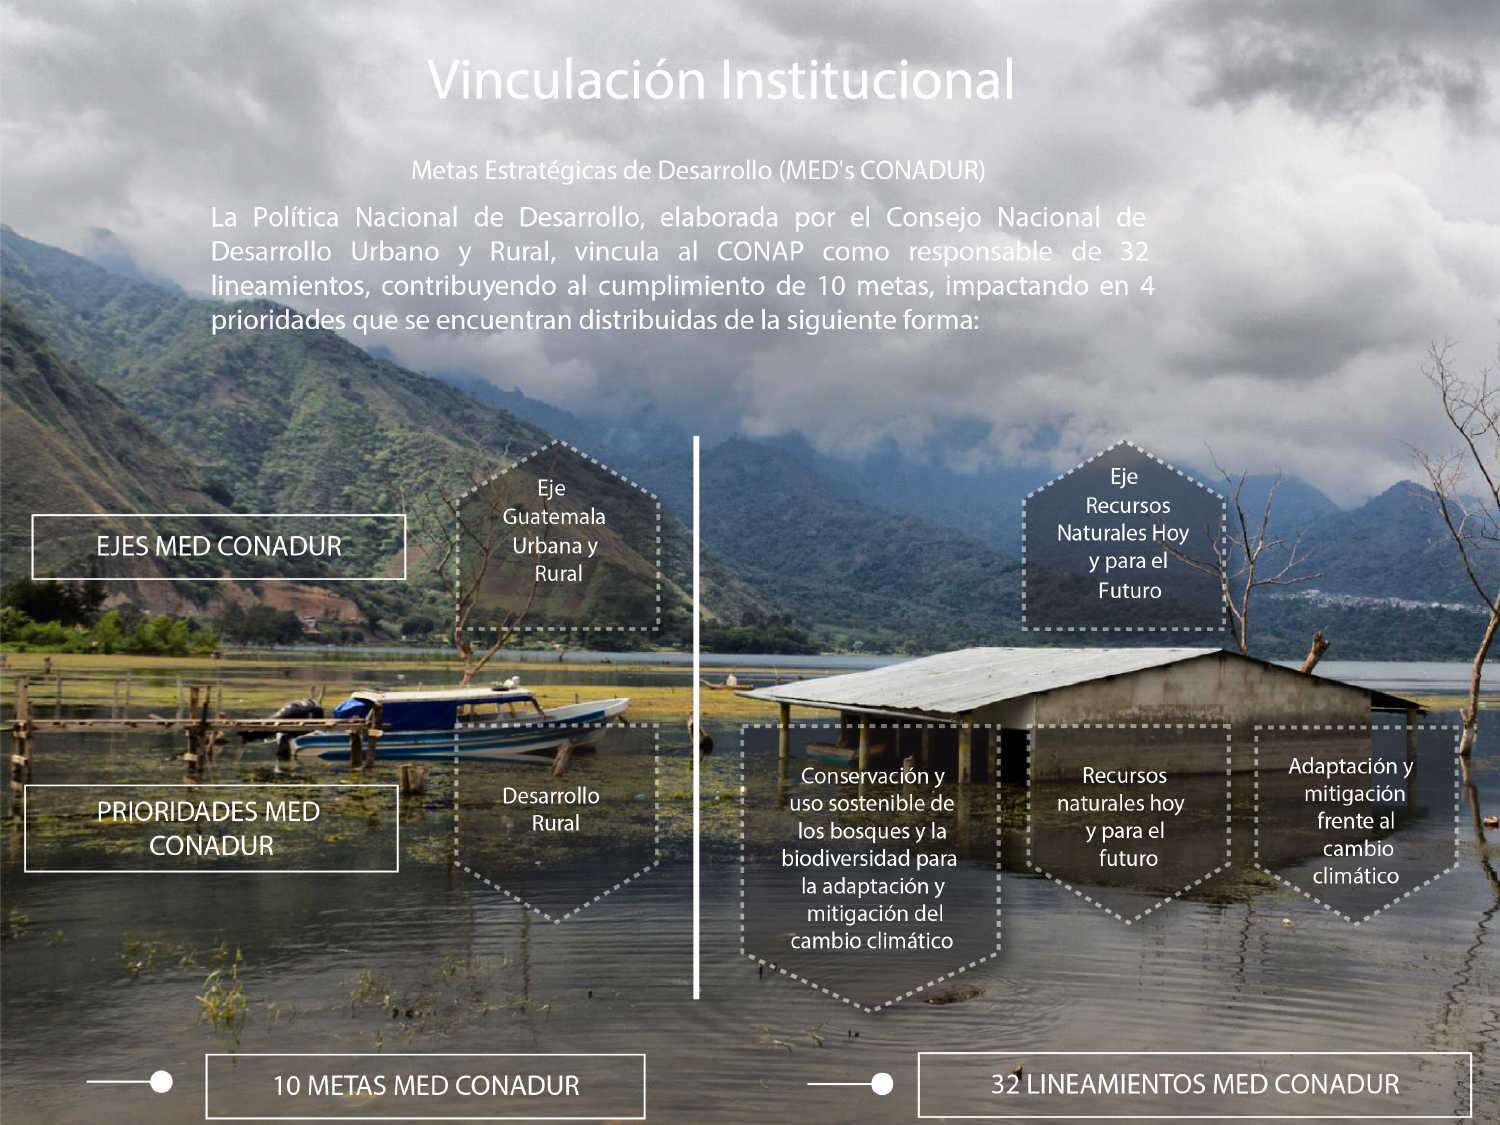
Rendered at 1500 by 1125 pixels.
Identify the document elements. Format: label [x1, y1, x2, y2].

list [0, 0, 1500, 1125]
